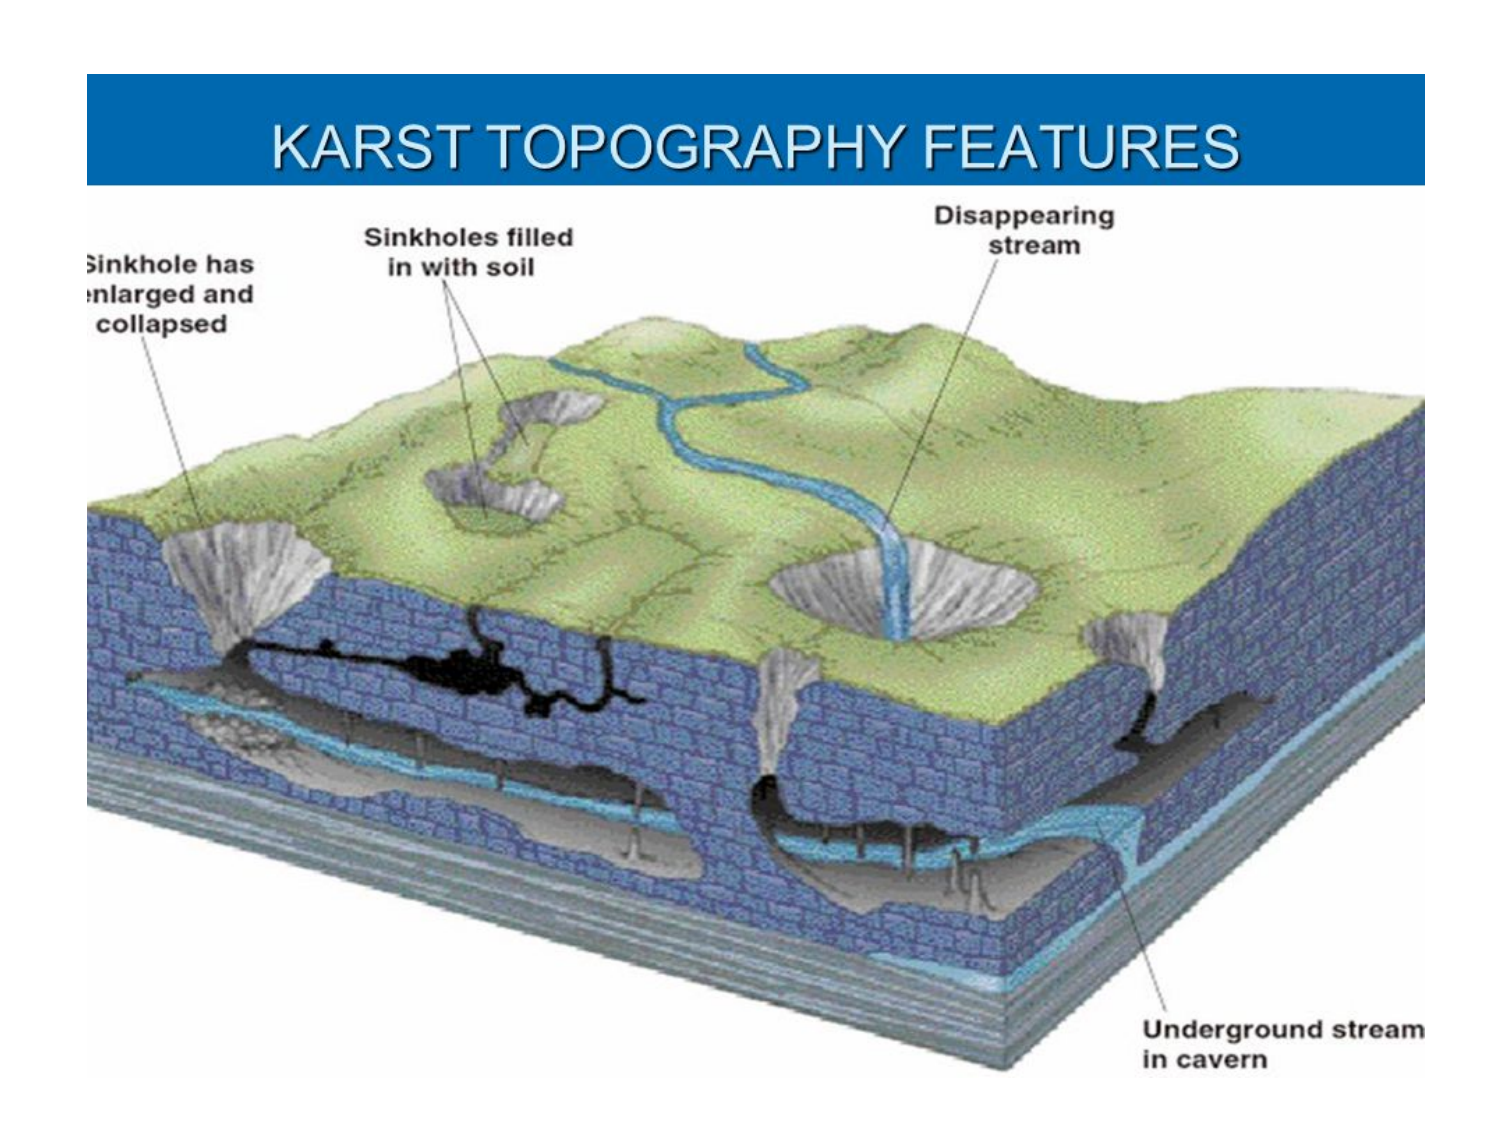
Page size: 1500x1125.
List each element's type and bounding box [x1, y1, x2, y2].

picture [87, 74, 1425, 1079]
